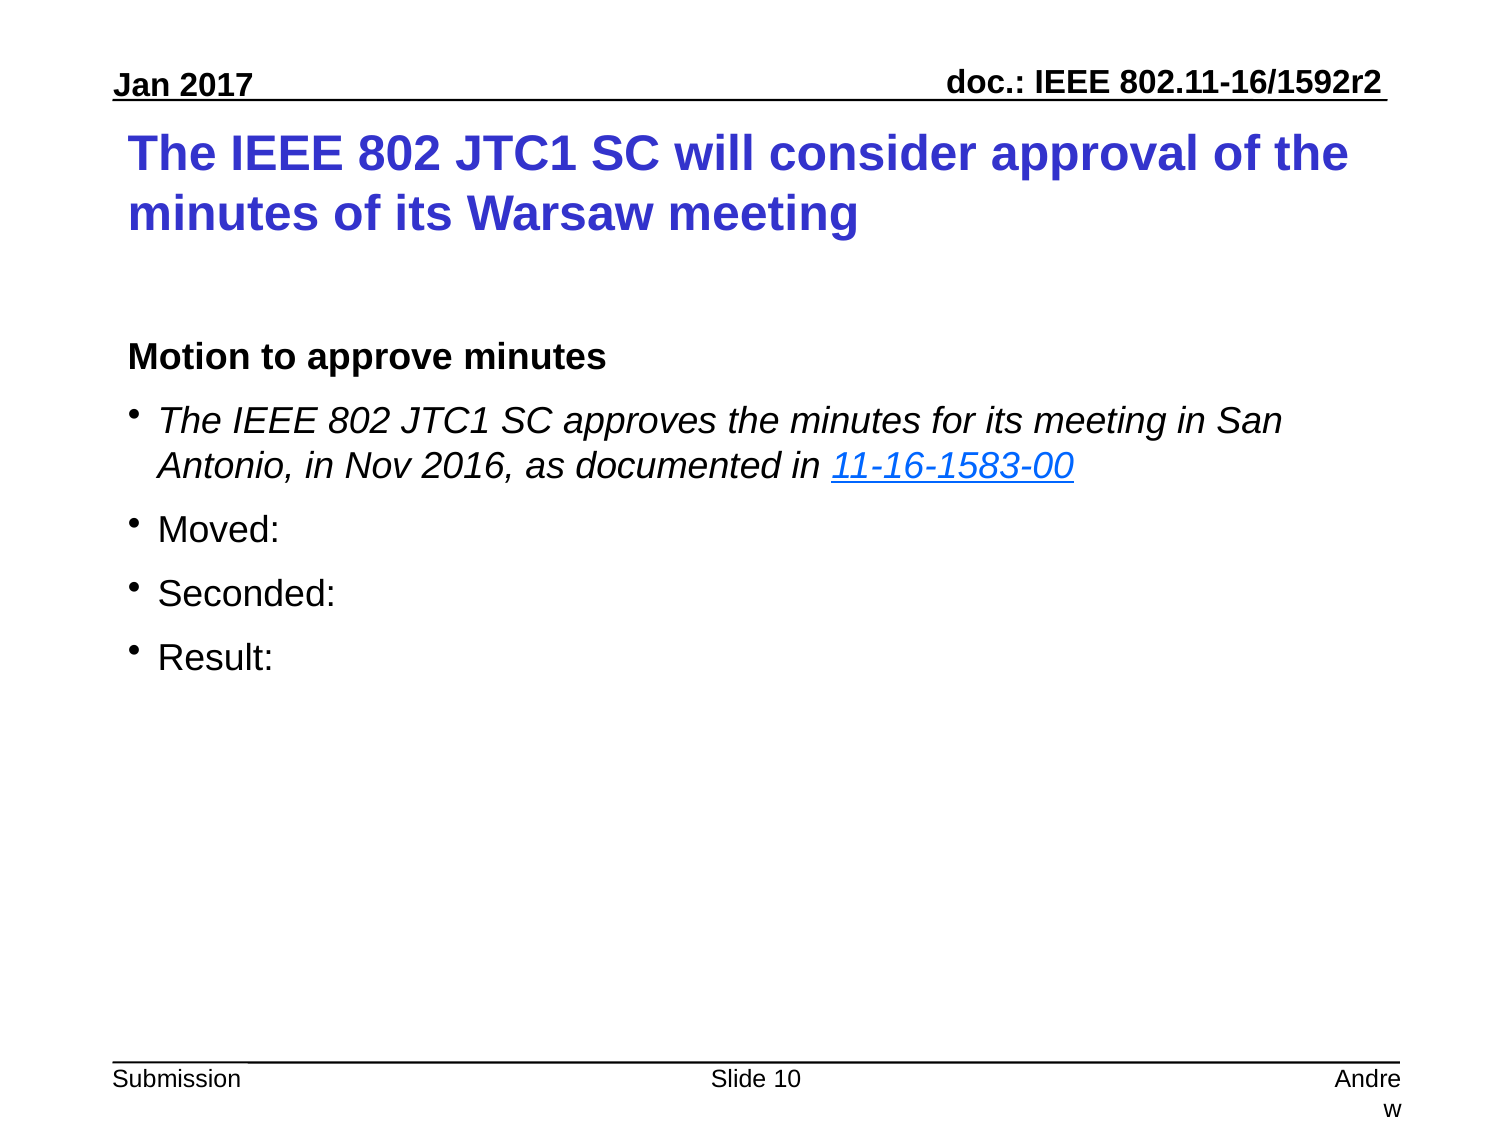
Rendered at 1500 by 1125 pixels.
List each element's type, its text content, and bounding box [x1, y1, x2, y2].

title The IEEE 802 JTC1 SC will consider approval of the minutes of its Warsaw meeting [112, 112, 1388, 288]
footer Andrew Myles, Cisco [1320, 1061, 1402, 1093]
slide_number Slide 10 [709, 1061, 803, 1093]
list Motion to approve minutes The IEEE 802 JTC1 SC approves the minutes for its meeting in San Antonio, in Nov 2016, as documented in 11-16-1583-00 Moved: Seconded: Result: [112, 324, 1388, 1000]
